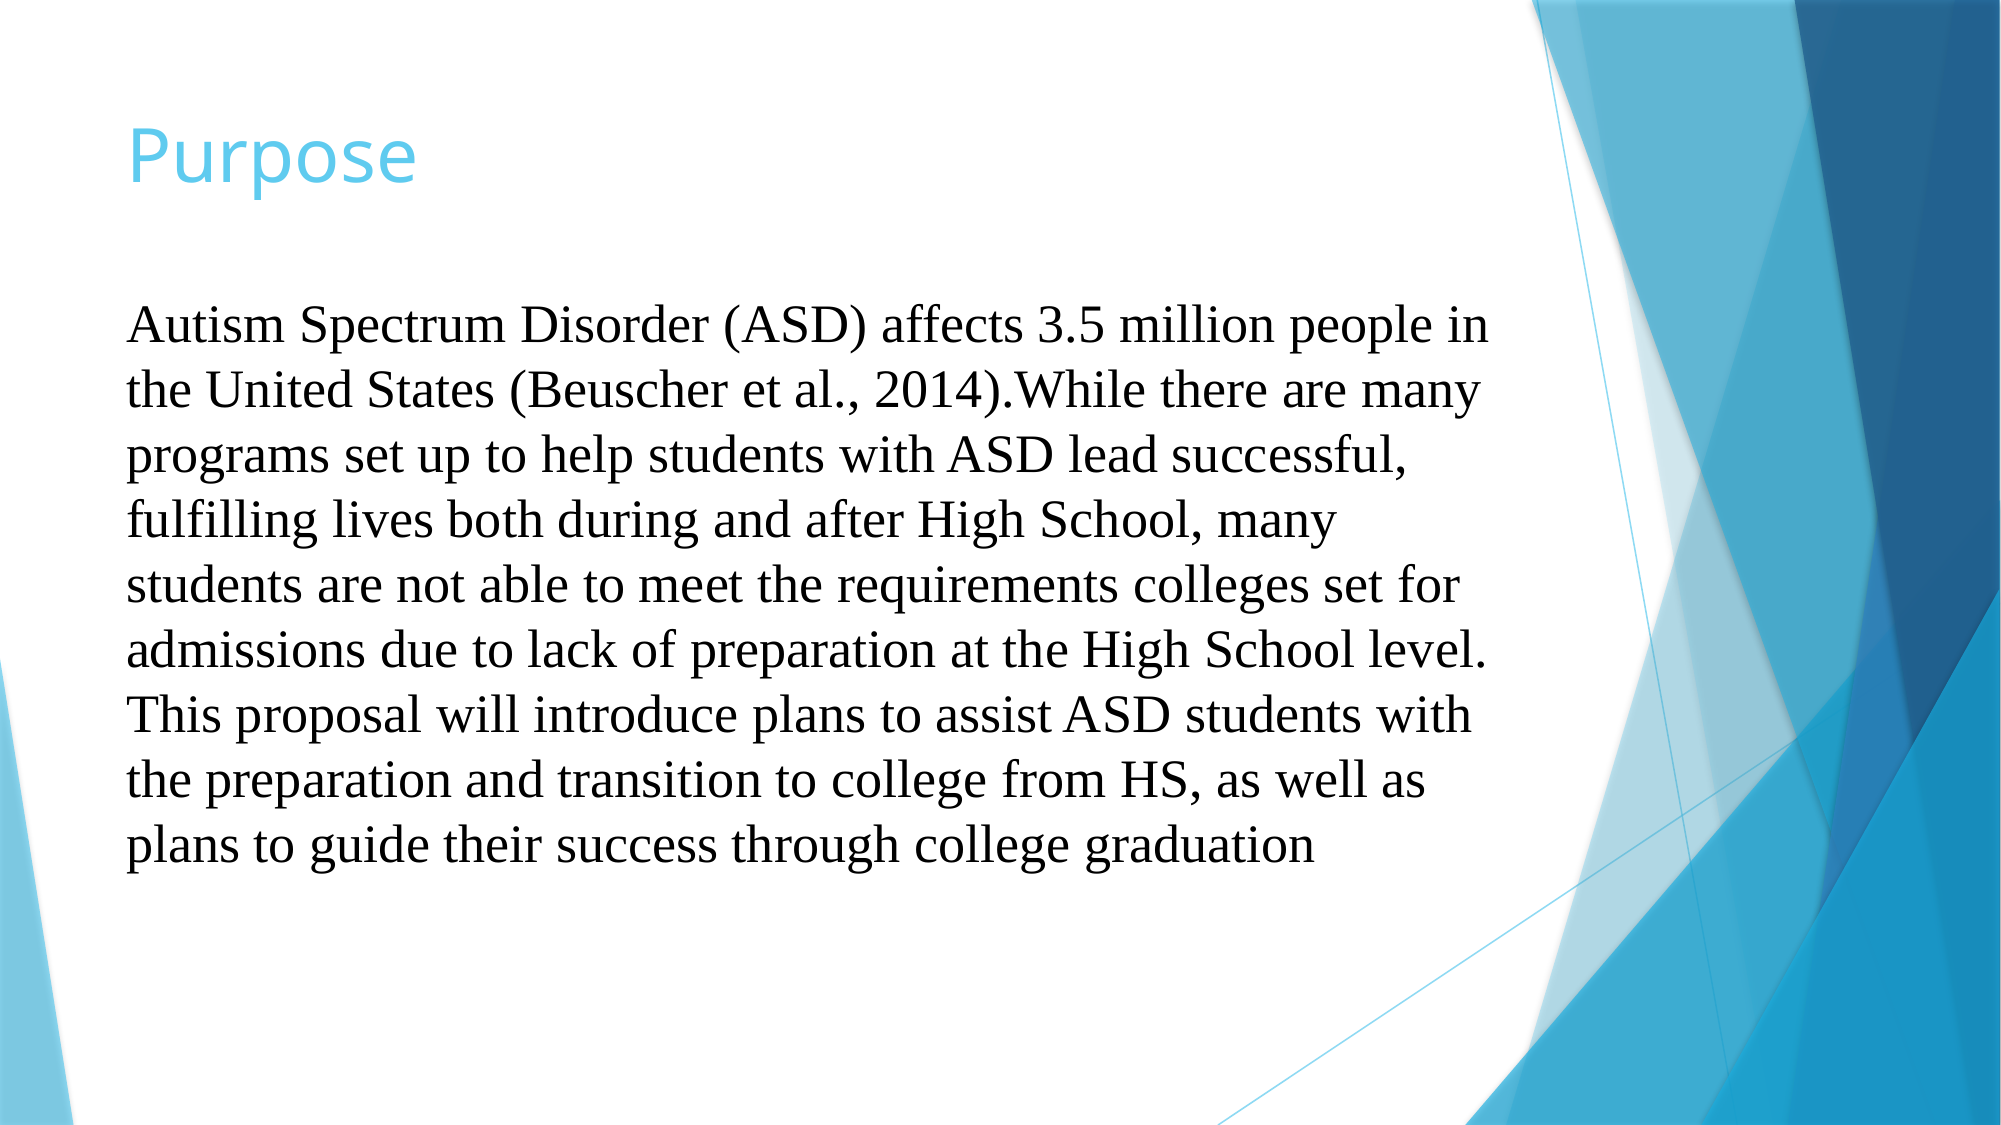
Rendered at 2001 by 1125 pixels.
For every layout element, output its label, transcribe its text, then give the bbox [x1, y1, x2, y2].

list Autism Spectrum Disorder (ASD) affects 3.5 million people in the United States (Beuscher et al., 2014).While there are many programs set up to help students with ASD lead successful, fulfilling lives both during and after High School, many students are not able to meet the requirements colleges set for admissions due to lack of preparation at the High School level. This proposal will introduce plans to assist ASD students with the preparation and transition to college from HS, as well as plans to guide their success through college graduation [111, 281, 1522, 992]
title Purpose [111, 99, 1522, 281]
